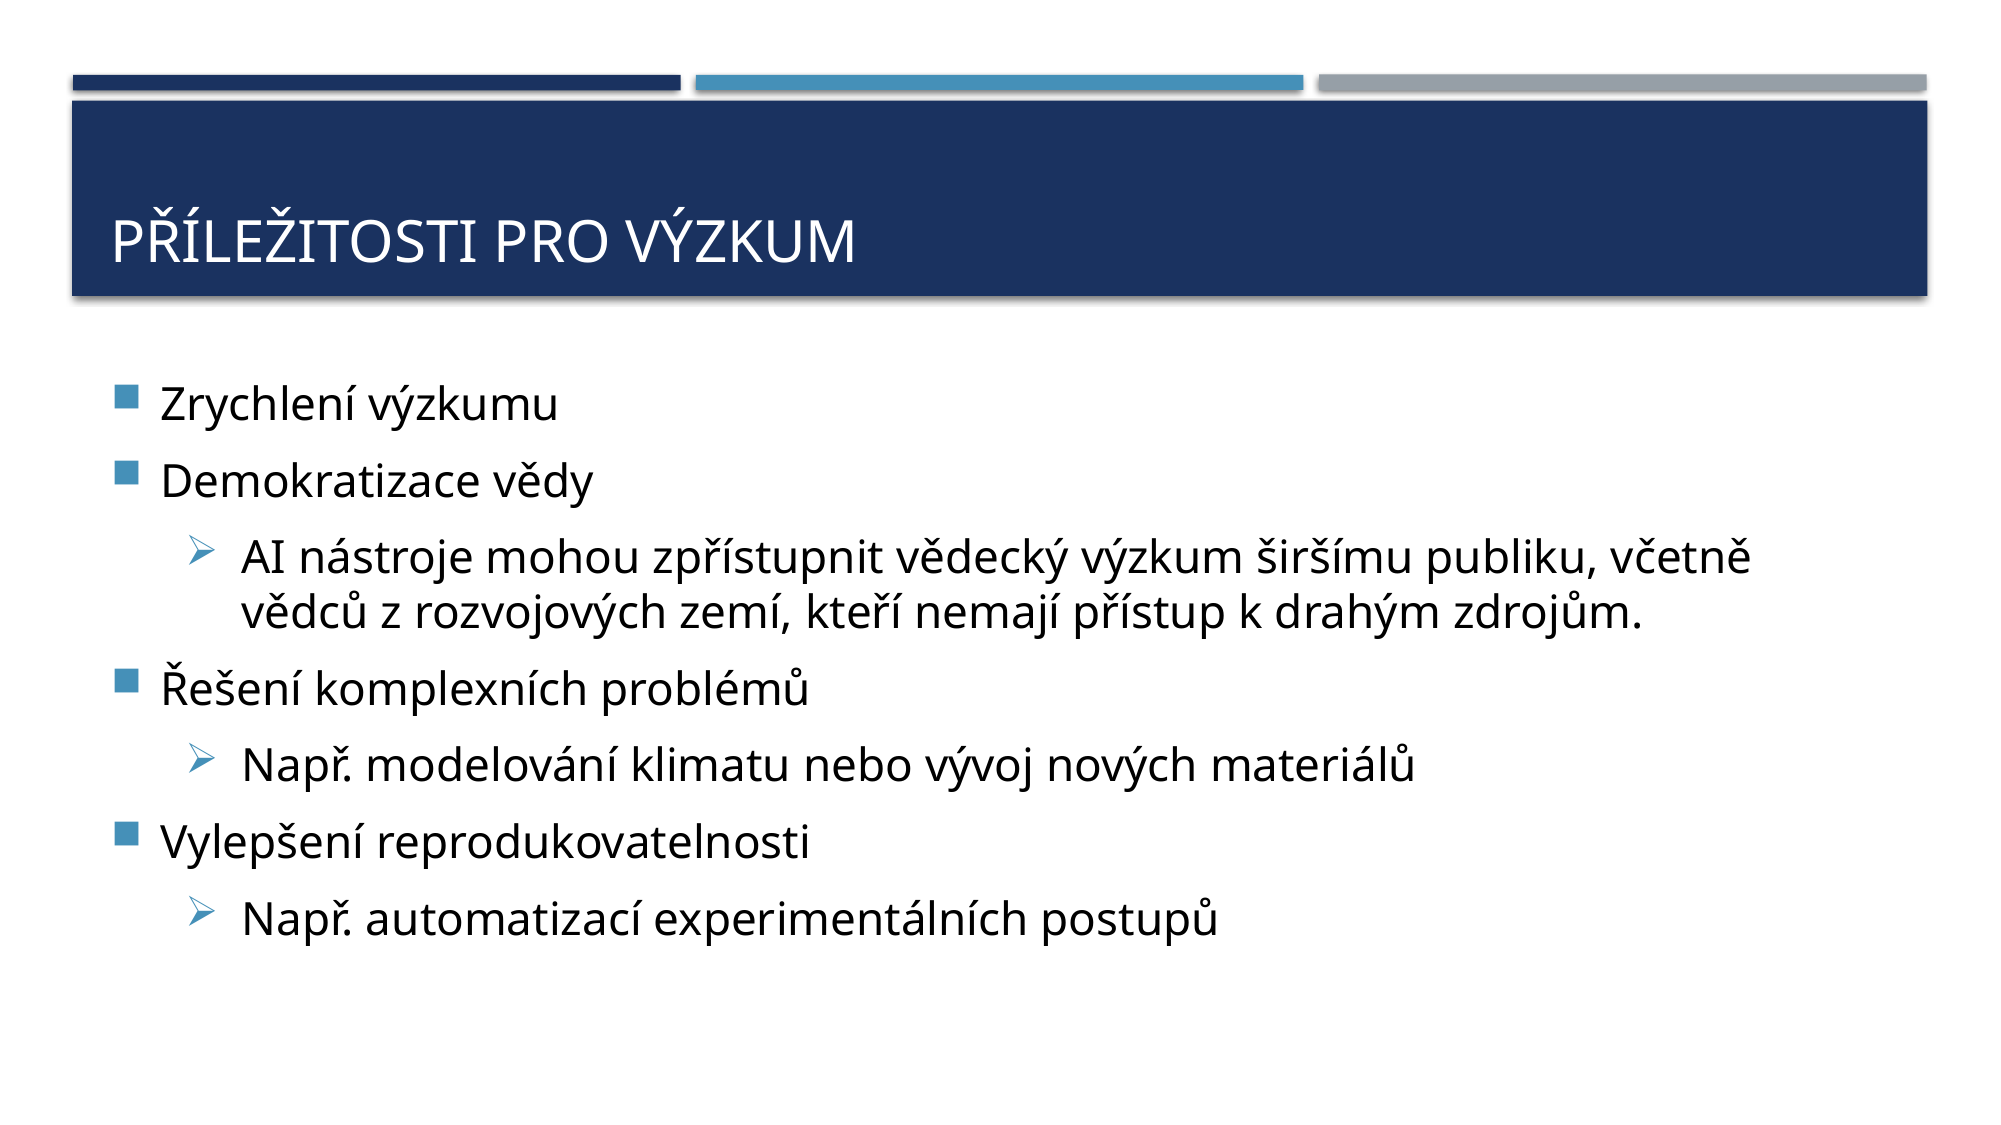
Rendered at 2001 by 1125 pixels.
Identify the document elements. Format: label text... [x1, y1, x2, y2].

title Příležitosti pro výzkum [95, 115, 1905, 282]
list Zrychlení výzkumu ​ Demokratizace vědy ​ AI nástroje mohou zpřístupnit vědecký výzkum širšímu publiku, včetně vědců z rozvojových zemí, kteří nemají přístup k drahým zdrojům.​ Řešení komplexních problémů​ Např. modelování klimatu nebo vývoj nových materiálů​ Vylepšení reprodukovatelnosti​ Např. automatizací experimentálních postupů [95, 357, 1905, 962]
